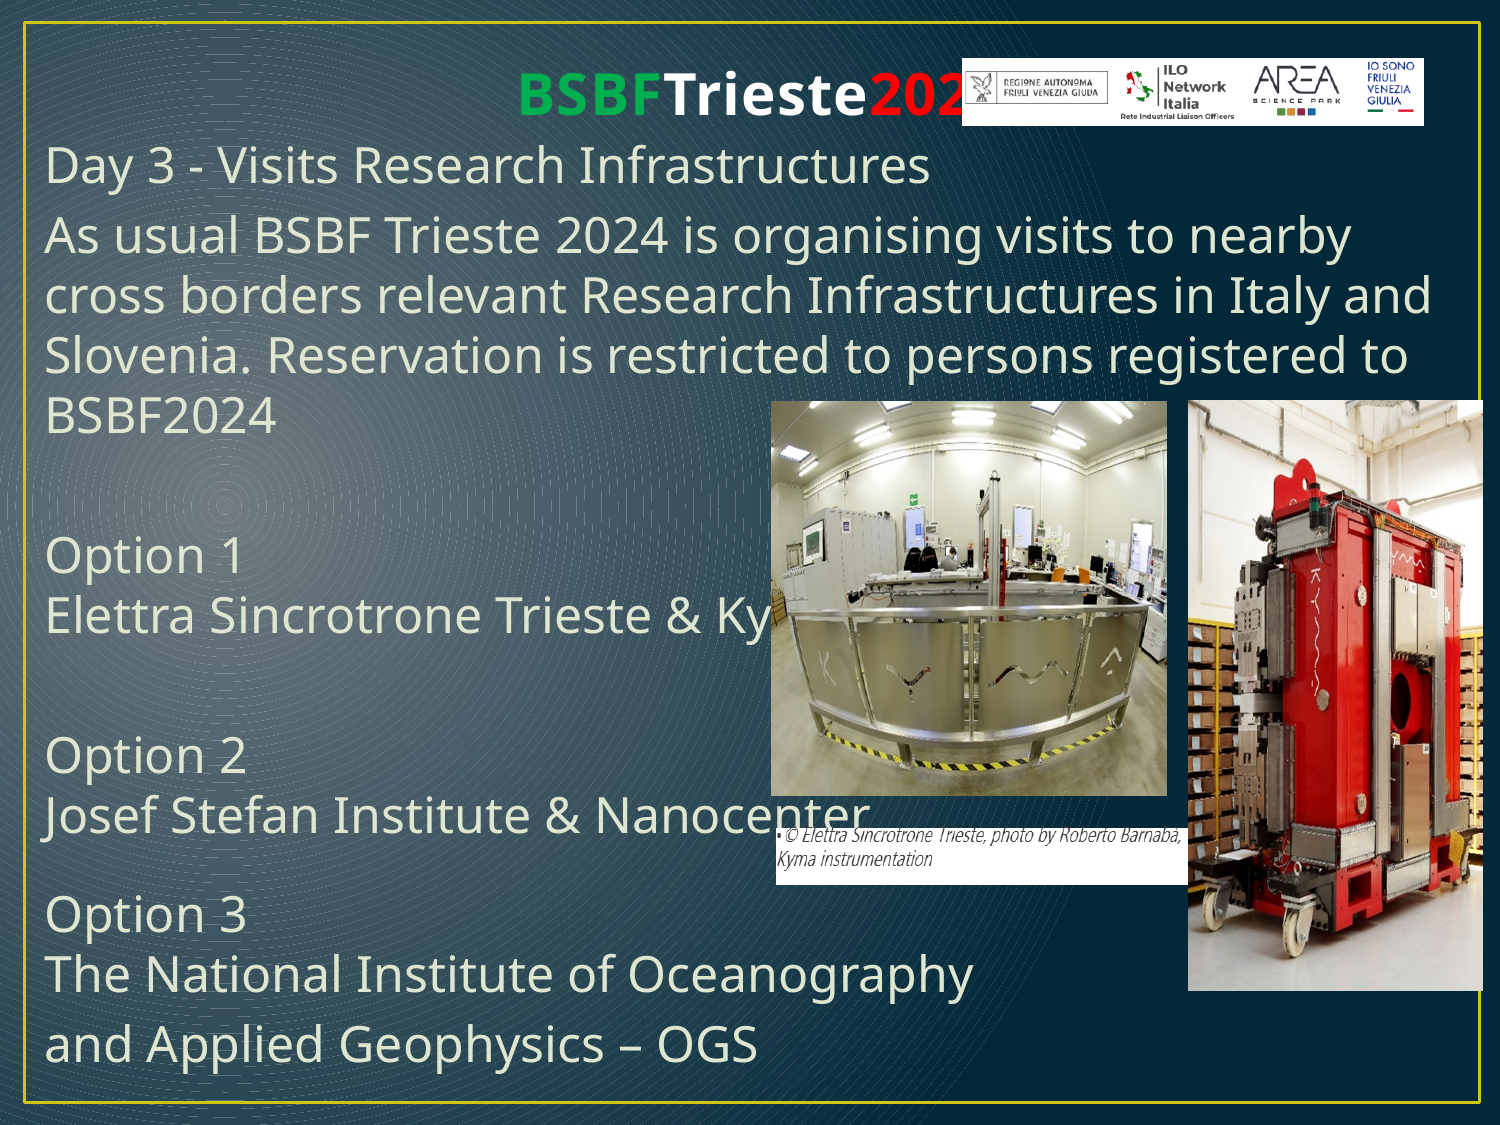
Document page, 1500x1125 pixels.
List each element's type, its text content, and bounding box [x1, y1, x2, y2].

title BSBFTrieste2024 [501, 45, 1436, 125]
list Day 3 - Visits Research Infrastructures As usual BSBF Trieste 2024 is organising visits to nearby cross borders relevant Research Infrastructures in Italy and Slovenia. Reservation is restricted to persons registered to BSBF2024 Option 1 Elettra Sincrotrone Trieste & Kyma Option 2 Josef Stefan Institute & Nanocenter Option 3 The National Institute of Oceanography and Applied Geophysics – OGS [29, 125, 1471, 1106]
picture [761, 400, 1482, 992]
picture [962, 58, 1423, 126]
